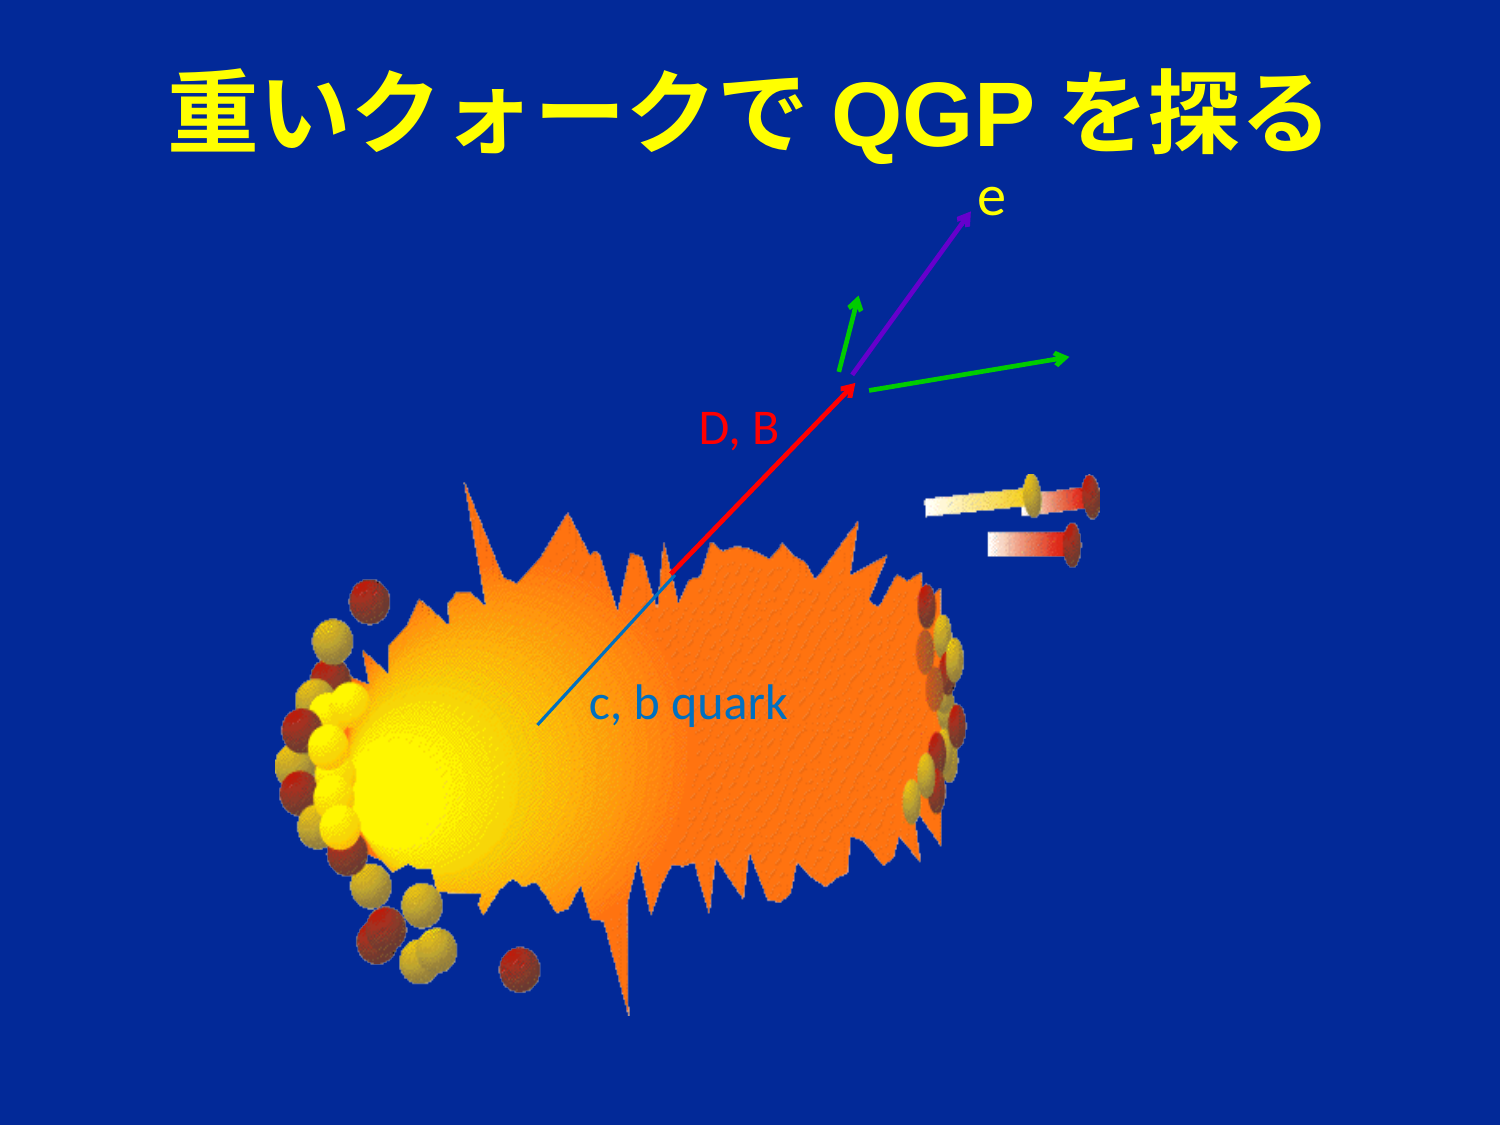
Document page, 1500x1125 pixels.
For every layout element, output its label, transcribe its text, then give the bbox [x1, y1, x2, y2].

text_box D, B [684, 387, 743, 463]
title 重いクォークでQGPを探る [75, 45, 1425, 175]
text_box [530, 580, 682, 719]
text_box e [962, 149, 1022, 233]
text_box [748, 234, 1074, 602]
picture [274, 474, 1101, 1016]
